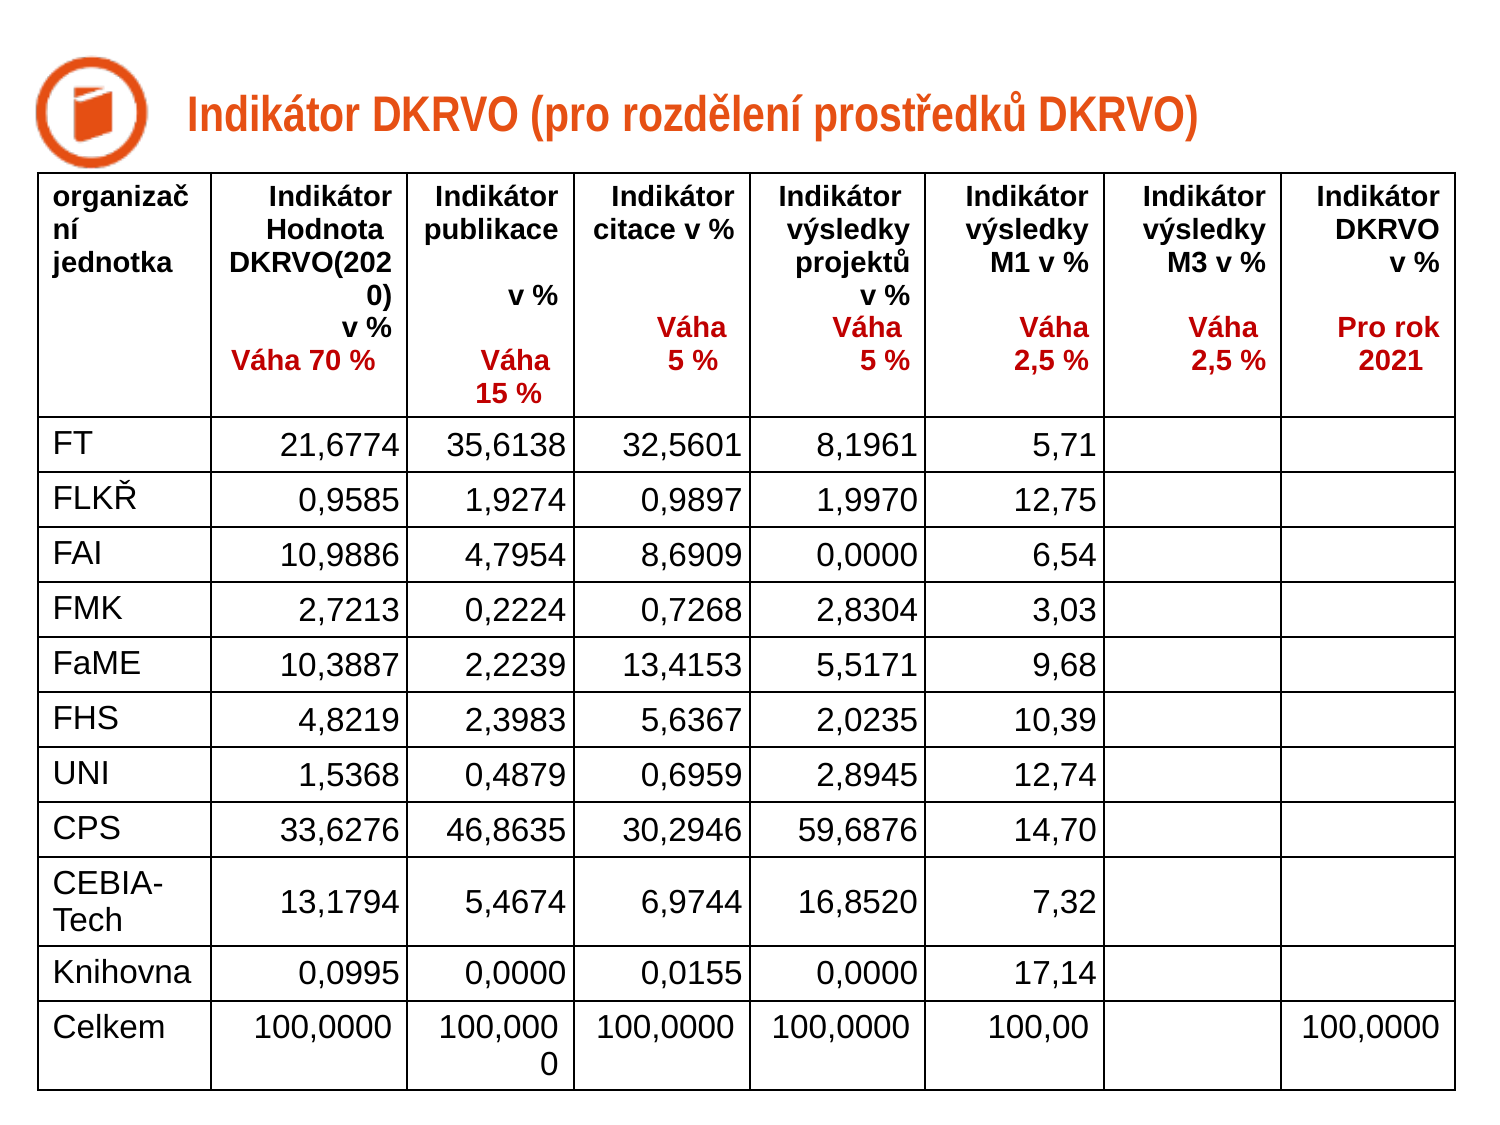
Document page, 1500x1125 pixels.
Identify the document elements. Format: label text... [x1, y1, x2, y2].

table_cell 30,2946 [575, 803, 749, 856]
table_cell 9,68 [926, 638, 1103, 691]
table_cell 14,70 [926, 803, 1103, 856]
table_header Indikátor výsledky M3 v % Váha 2,5 % [1105, 174, 1280, 416]
table_cell 6,54 [926, 528, 1103, 581]
table_cell 8,1961 [751, 418, 924, 471]
table_cell [1282, 947, 1454, 1000]
table_cell [1282, 583, 1454, 636]
table_header Indikátor výsledky projektů v % Váha 5 % [751, 174, 924, 416]
table_cell [1105, 473, 1280, 526]
table_cell [1105, 638, 1280, 691]
table_cell 16,8520 [751, 858, 924, 945]
table_cell 5,71 [926, 418, 1103, 471]
table_header Indikátor Hodnota DKRVO(2020) v % Váha 70 % [212, 174, 406, 416]
table_cell 100,0000 [1282, 1002, 1454, 1089]
table_cell 46,8635 [408, 803, 573, 856]
table_cell 1,9274 [408, 473, 573, 526]
table_cell FMK [39, 583, 210, 636]
table_cell 32,5601 [575, 418, 749, 471]
table_header Indikátor citace v % Váha 5 % [575, 174, 749, 416]
table_cell 0,6959 [575, 748, 749, 801]
table_header Indikátor DKRVO v % Pro rok 2021 [1282, 174, 1454, 416]
table_cell [1105, 528, 1280, 581]
table_cell 0,9585 [212, 473, 406, 526]
table_cell 0,0000 [408, 947, 573, 1000]
table_cell [1105, 803, 1280, 856]
table_cell FLKŘ [39, 473, 210, 526]
table_cell UNI [39, 748, 210, 801]
table_header Indikátor výsledky M1 v % Váha 2,5 % [926, 174, 1103, 416]
table_cell FaME [39, 638, 210, 691]
table_cell 0,2224 [408, 583, 573, 636]
table_cell 10,39 [926, 693, 1103, 746]
table_cell 8,6909 [575, 528, 749, 581]
table_cell 5,6367 [575, 693, 749, 746]
table_cell [1105, 693, 1280, 746]
table_cell 0,4879 [408, 748, 573, 801]
table_cell 2,8945 [751, 748, 924, 801]
table_cell [1282, 473, 1454, 526]
table_cell 1,9970 [751, 473, 924, 526]
table_cell CEBIA-Tech [39, 858, 210, 945]
table_cell [1282, 693, 1454, 746]
table_cell 5,4674 [408, 858, 573, 945]
picture [29, 54, 156, 176]
table_cell 0,9897 [575, 473, 749, 526]
table_cell [1105, 947, 1280, 1000]
table_cell [1282, 858, 1454, 945]
table_cell 0,0995 [212, 947, 406, 1000]
table_header organizační jednotka [39, 174, 210, 416]
table_cell 33,6276 [212, 803, 406, 856]
table_cell 3,03 [926, 583, 1103, 636]
table_cell 13,1794 [212, 858, 406, 945]
table_cell 5,5171 [751, 638, 924, 691]
table_cell 0,0000 [751, 947, 924, 1000]
table_cell 2,2239 [408, 638, 573, 691]
table_cell 0,7268 [575, 583, 749, 636]
table_cell 0,0155 [575, 947, 749, 1000]
table_cell FAI [39, 528, 210, 581]
table_cell CPS [39, 803, 210, 856]
table_cell 100,0000 [751, 1002, 924, 1089]
table_cell [1282, 418, 1454, 471]
table_cell [1282, 748, 1454, 801]
table_cell 17,14 [926, 947, 1103, 1000]
table_cell 10,9886 [212, 528, 406, 581]
table_cell [1105, 858, 1280, 945]
table_cell 10,3887 [212, 638, 406, 691]
table_cell 35,6138 [408, 418, 573, 471]
table_cell 2,7213 [212, 583, 406, 636]
table_cell [1105, 1002, 1280, 1089]
table_cell 100,0000 [408, 1002, 573, 1089]
table_cell 21,6774 [212, 418, 406, 471]
table_cell [1282, 528, 1454, 581]
title Indikátor DKRVO (pro rozdělení prostředků DKRVO) [172, 54, 1467, 169]
table_cell 2,8304 [751, 583, 924, 636]
table_cell 2,0235 [751, 693, 924, 746]
table_cell 2,3983 [408, 693, 573, 746]
table_cell 0,0000 [751, 528, 924, 581]
table_header Indikátor publikace v % Váha 15 % [408, 174, 573, 416]
table_cell 100,0000 [575, 1002, 749, 1089]
table_cell 7,32 [926, 858, 1103, 945]
table_cell 6,9744 [575, 858, 749, 945]
table_cell [1105, 418, 1280, 471]
table_cell FT [39, 418, 210, 471]
table_cell 13,4153 [575, 638, 749, 691]
table_cell FHS [39, 693, 210, 746]
table_cell 1,5368 [212, 748, 406, 801]
table_cell Knihovna [39, 947, 210, 1000]
table_cell 4,8219 [212, 693, 406, 746]
table_cell 12,74 [926, 748, 1103, 801]
table_cell 59,6876 [751, 803, 924, 856]
table_cell Celkem [39, 1002, 210, 1089]
table_cell [1105, 748, 1280, 801]
table_cell 100,0000 [212, 1002, 406, 1089]
table_cell 4,7954 [408, 528, 573, 581]
table_cell [1282, 803, 1454, 856]
table_cell 100,00 [926, 1002, 1103, 1089]
table_cell [1282, 638, 1454, 691]
table_cell 12,75 [926, 473, 1103, 526]
table_cell [1105, 583, 1280, 636]
